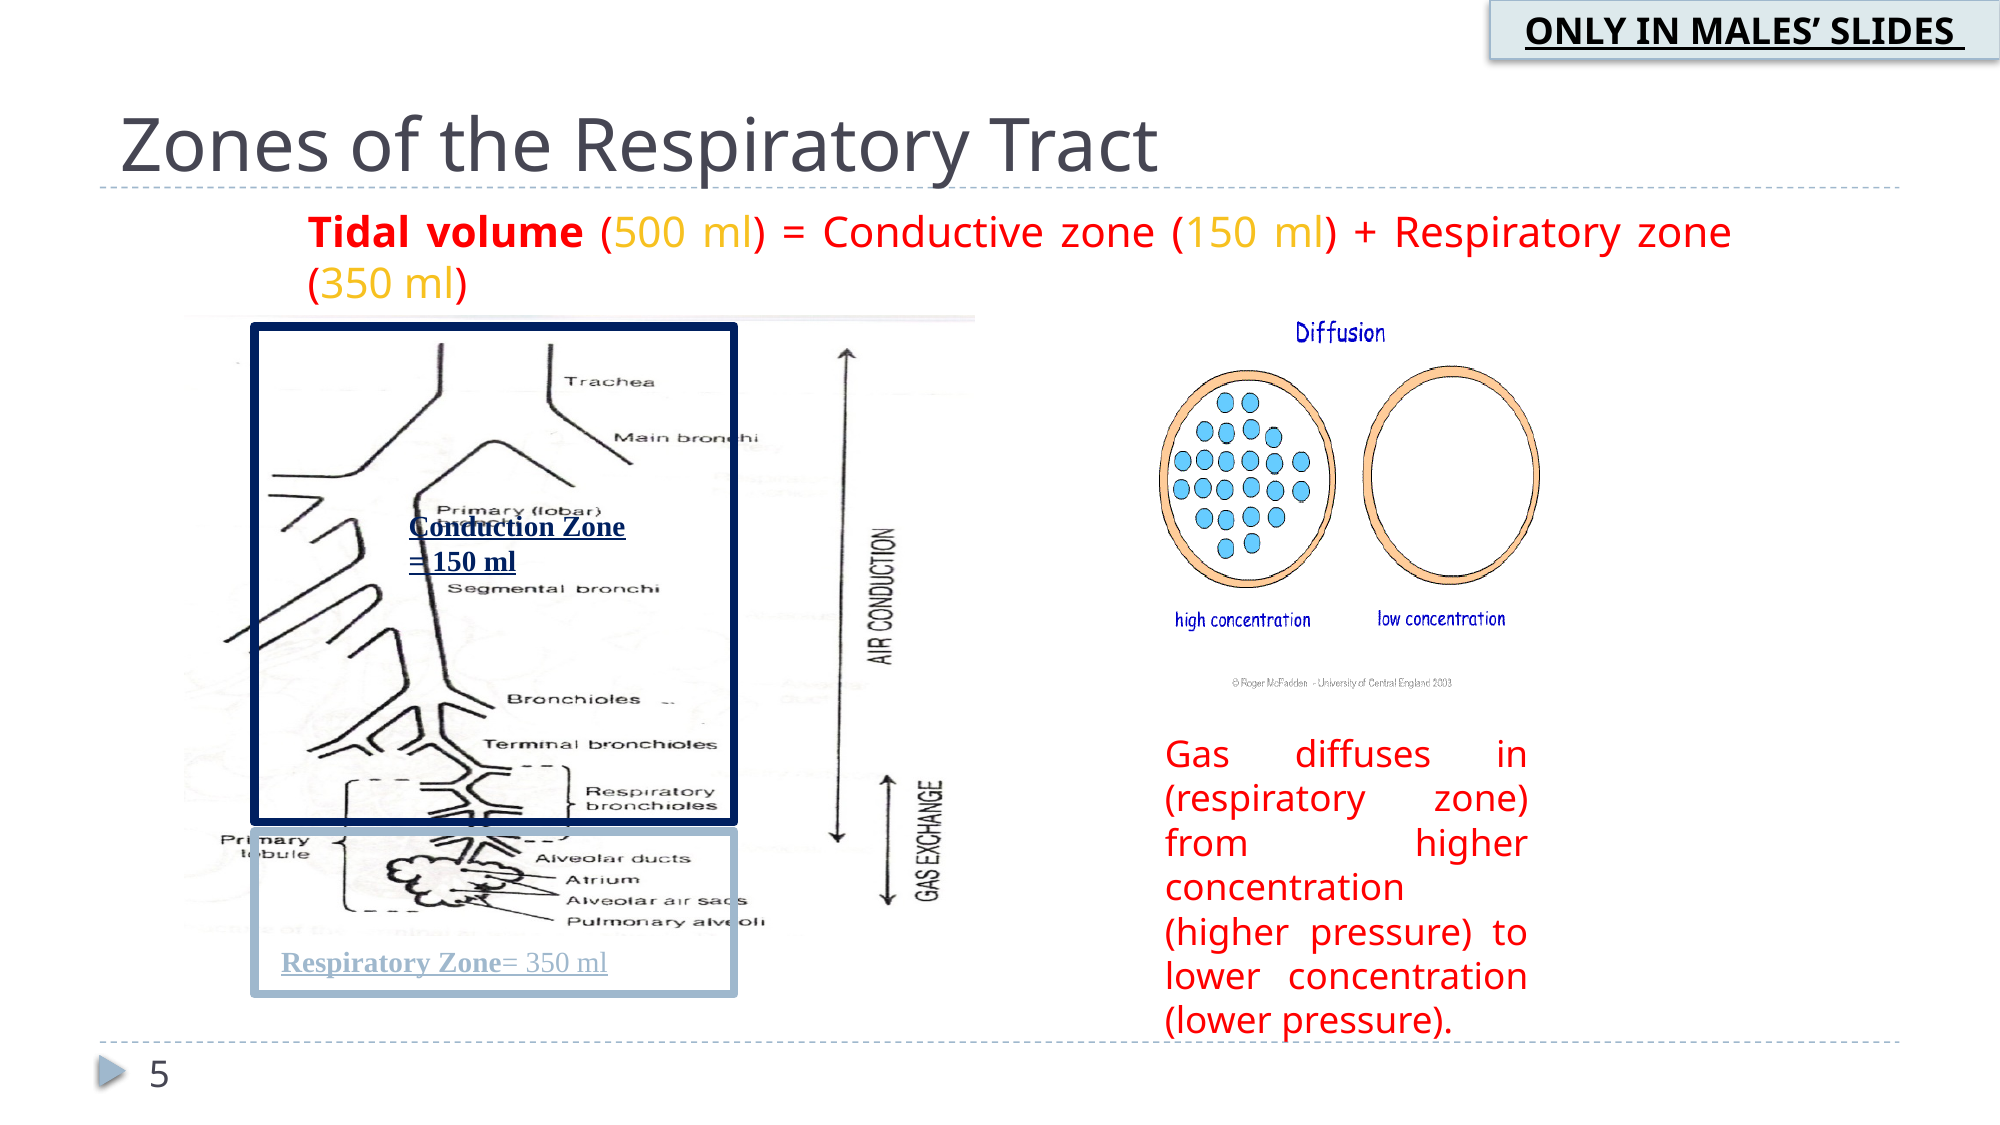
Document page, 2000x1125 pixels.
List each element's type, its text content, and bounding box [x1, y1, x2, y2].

text_box [253, 949, 736, 996]
text_box Tidal volume (500 ml) = Conductive zone (150 ml) + Respiratory zone (350 ml) [292, 198, 1748, 365]
text_box Gas diffuses in (respiratory zone) from higher concentration (higher pressure) to lower concentration (lower pressure). [1150, 724, 1544, 1049]
text_box ONLY IN MALES’ SLIDES [1489, 0, 2000, 60]
slide_number 5 [133, 1042, 568, 1103]
picture [1109, 280, 1586, 710]
picture [184, 315, 975, 936]
text_box Zones of the Respiratory Tract [31, 89, 2000, 194]
text_box Respiratory Zone= 350 ml [266, 949, 836, 986]
